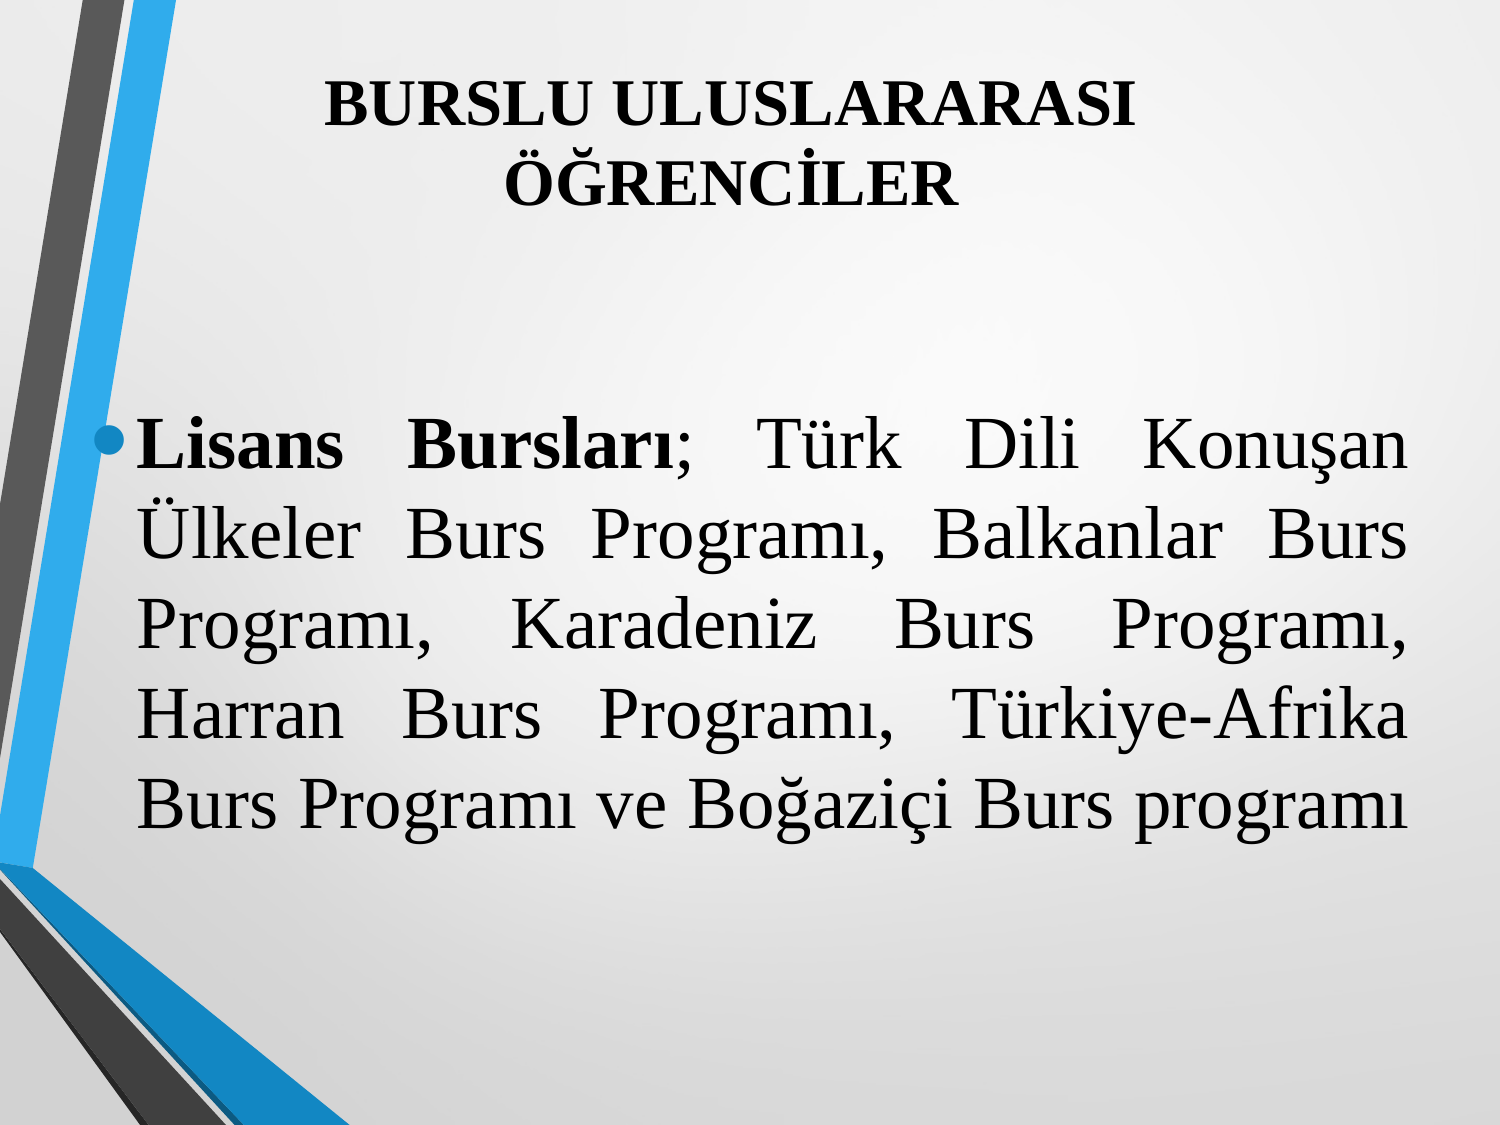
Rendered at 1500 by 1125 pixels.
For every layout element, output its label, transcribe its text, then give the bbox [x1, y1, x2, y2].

title BURSLU ULUSLARARASI ÖĞRENCİLER [75, 45, 1388, 232]
list Lisans Bursları; Türk Dili Konuşan Ülkeler Burs Programı, Balkanlar Burs Programı, Karadeniz Burs Programı, Harran Burs Programı, Türkiye-Afrika Burs Programı ve Boğaziçi Burs programı [75, 232, 1425, 1005]
